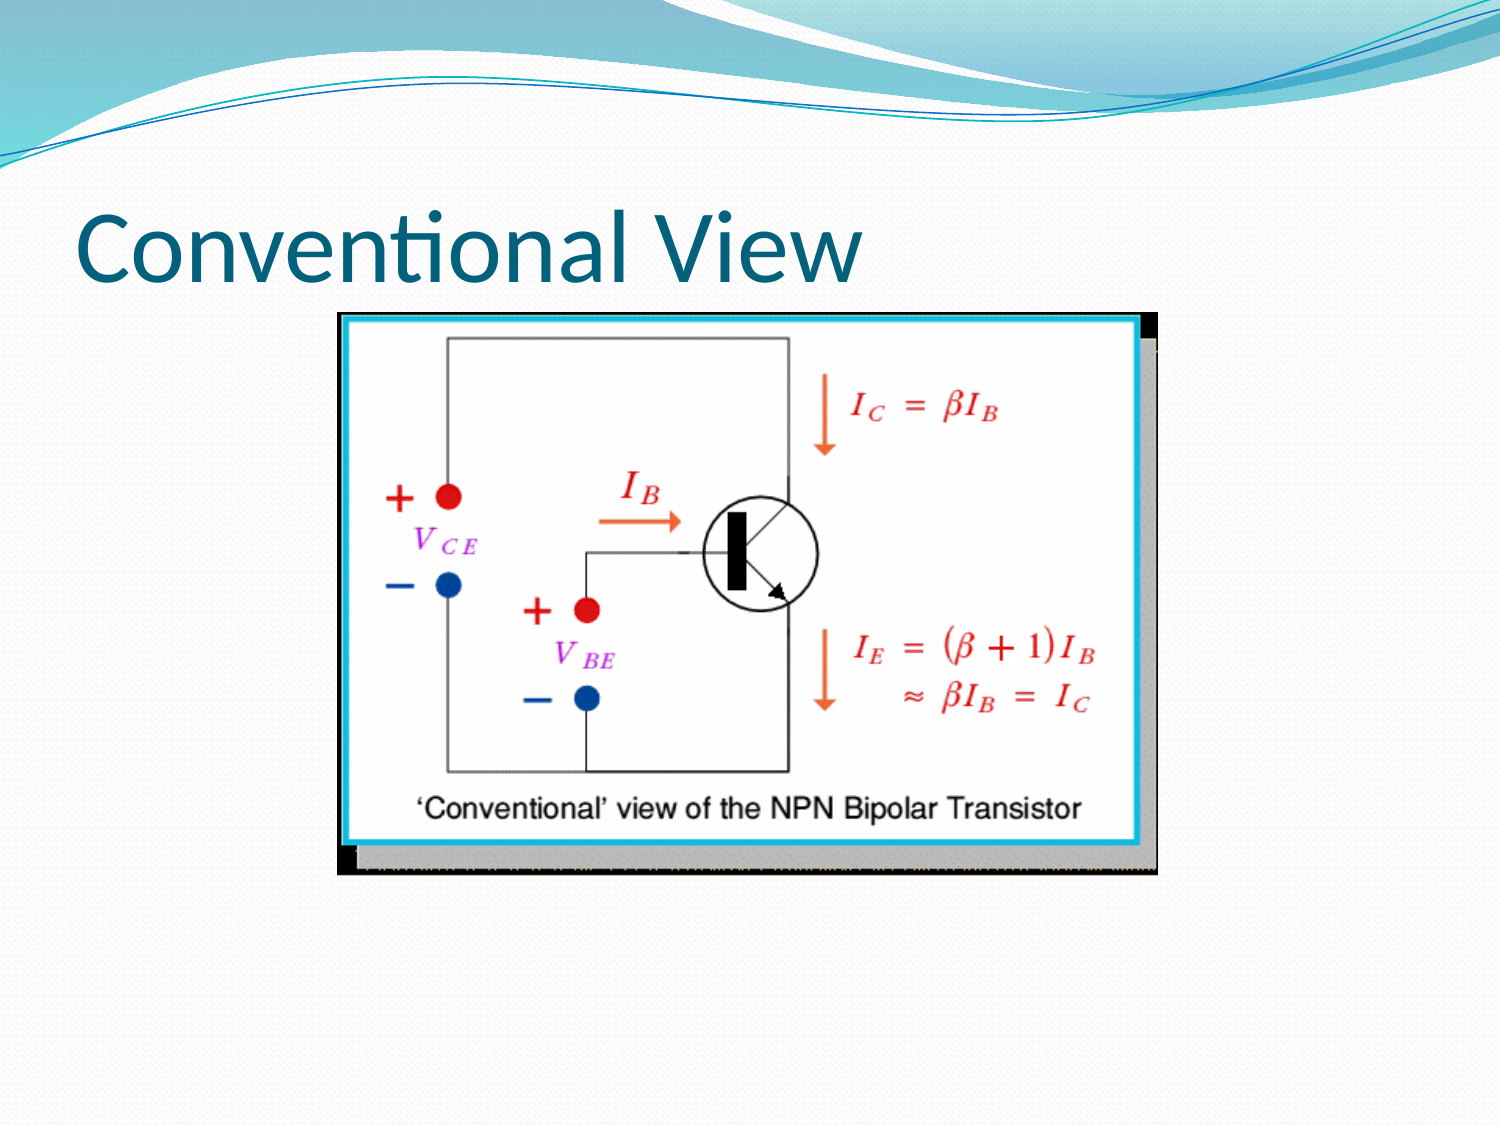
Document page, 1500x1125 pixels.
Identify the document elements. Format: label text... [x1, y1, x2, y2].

picture [337, 312, 1159, 877]
title Conventional View [75, 115, 1438, 303]
